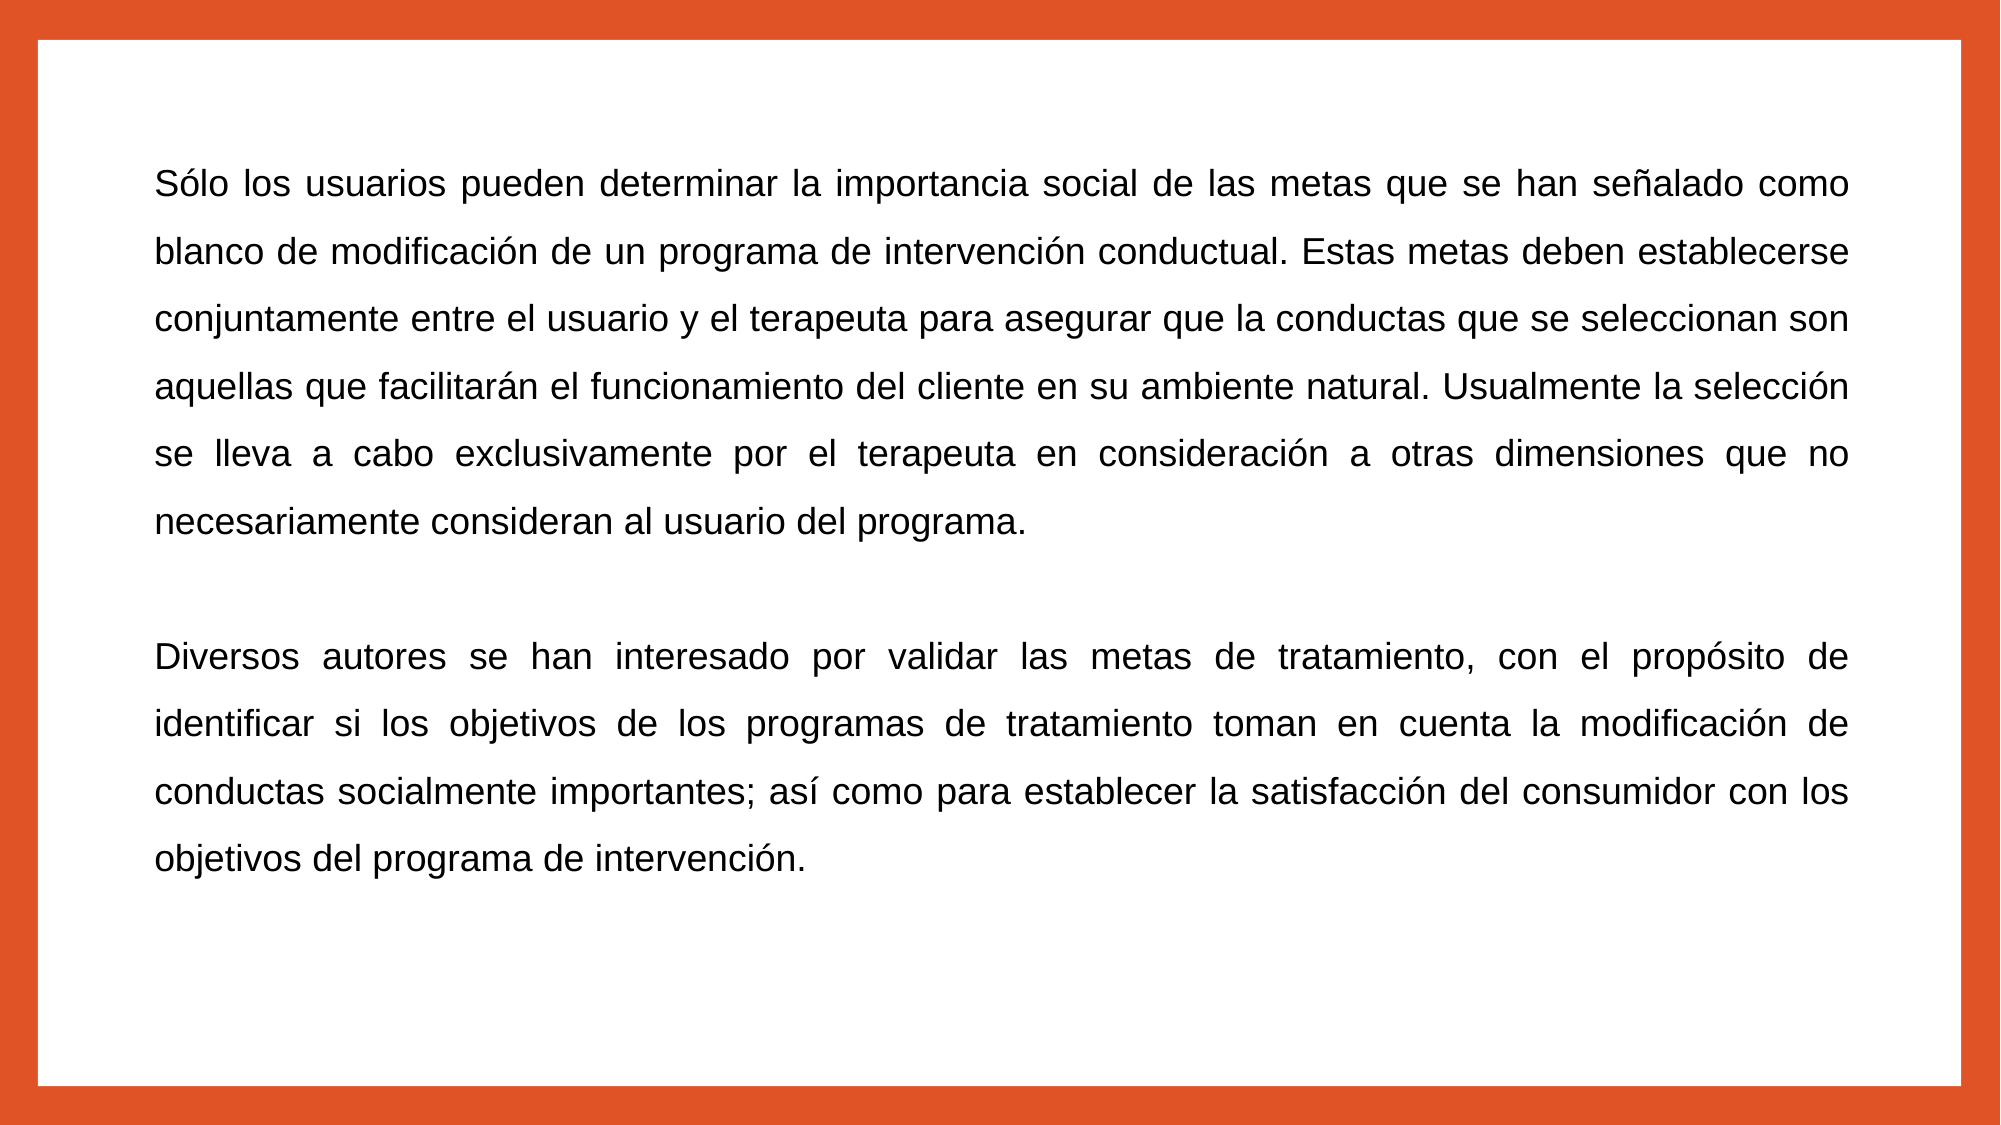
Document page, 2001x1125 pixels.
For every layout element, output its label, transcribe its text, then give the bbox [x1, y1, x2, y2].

text_box Sólo los usuarios pueden determinar la importancia social de las metas que se han señalado como blanco de modificación de un programa de intervención conductual. Estas metas deben establecerse conjuntamente entre el usuario y el terapeuta para asegurar que la conductas que se seleccionan son aquellas que facilitarán el funcionamiento del cliente en su ambiente natural. Usualmente la selección se lleva a cabo exclusivamente por el terapeuta en consideración a otras dimensiones que no necesariamente consideran al usuario del programa. Diversos autores se han interesado por validar las metas de tratamiento, con el propósito de identificar si los objetivos de los programas de tratamiento toman en cuenta la modificación de conductas socialmente importantes; así como para establecer la satisfacción del consumidor con los objetivos del programa de intervención. [139, 129, 1865, 932]
